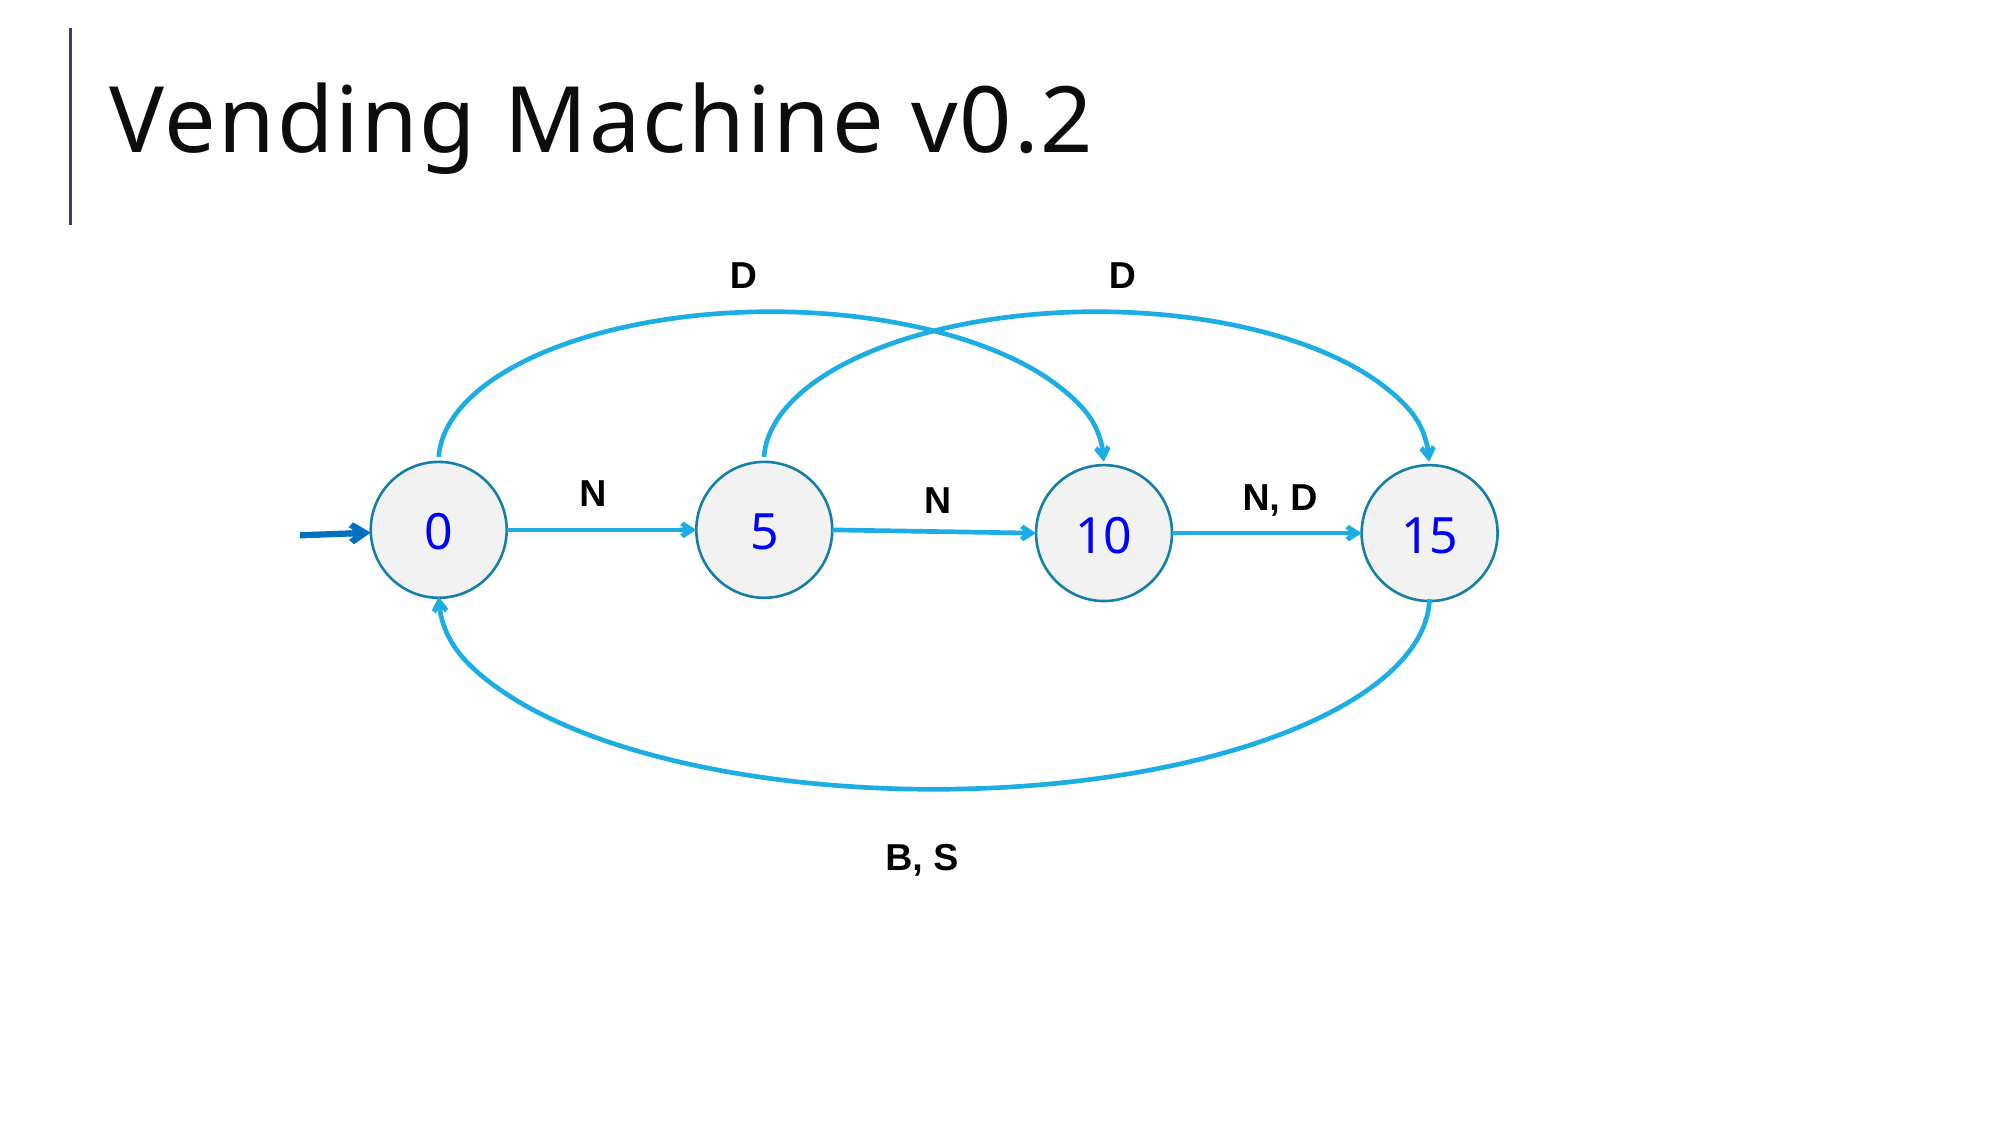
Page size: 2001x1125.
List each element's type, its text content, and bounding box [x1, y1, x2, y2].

title Vending Machine v0.2 [94, 43, 1930, 210]
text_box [299, 243, 1498, 895]
